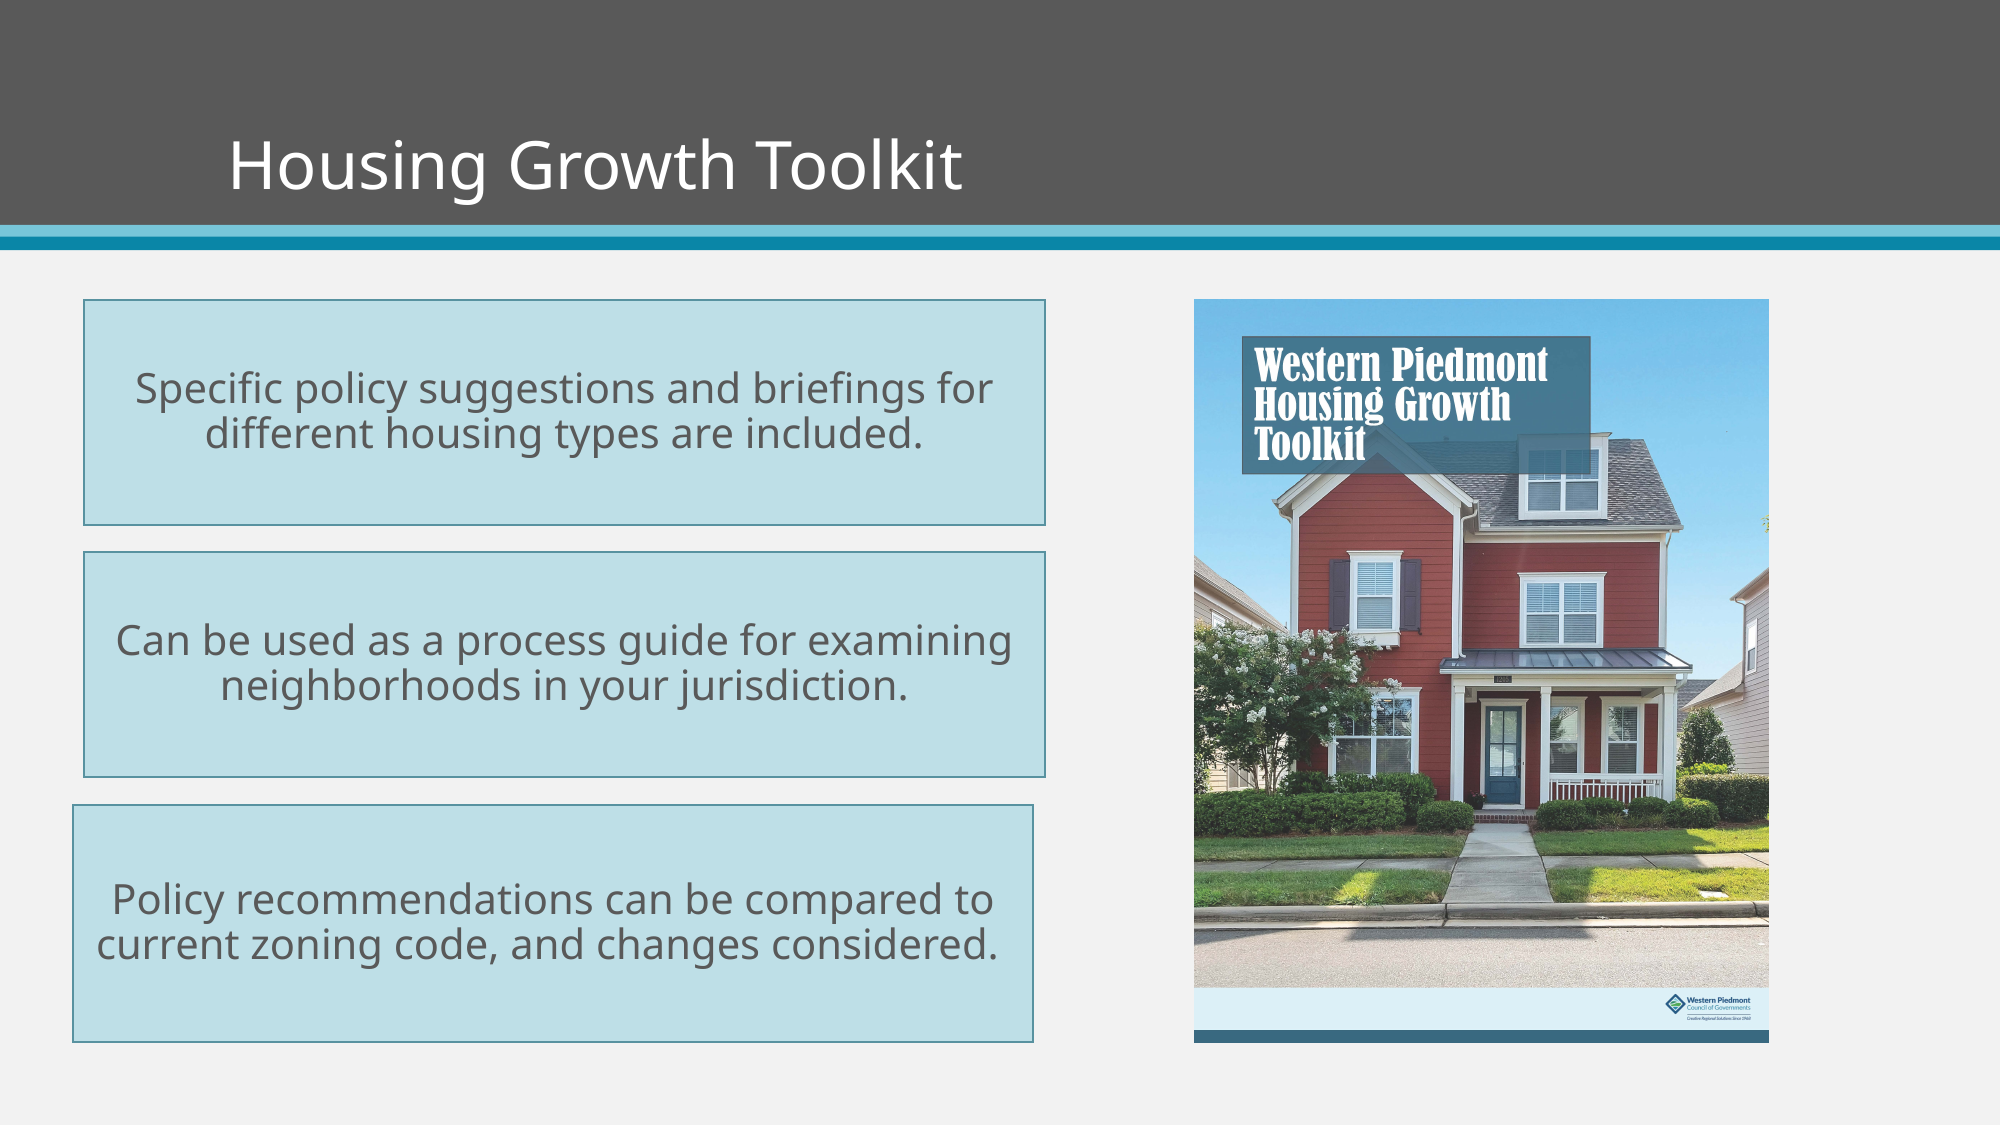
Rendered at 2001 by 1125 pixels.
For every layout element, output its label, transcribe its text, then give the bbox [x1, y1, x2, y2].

list Specific policy suggestions and briefings for different housing types are included. [83, 299, 1046, 526]
title Housing Growth Toolkit [212, 41, 1788, 212]
text_box Can be used as a process guide for examining neighborhoods in your jurisdiction. [83, 551, 1046, 778]
text_box Policy recommendations can be compared to current zoning code, and changes considered. [72, 804, 1034, 1043]
picture [1194, 299, 1769, 1043]
